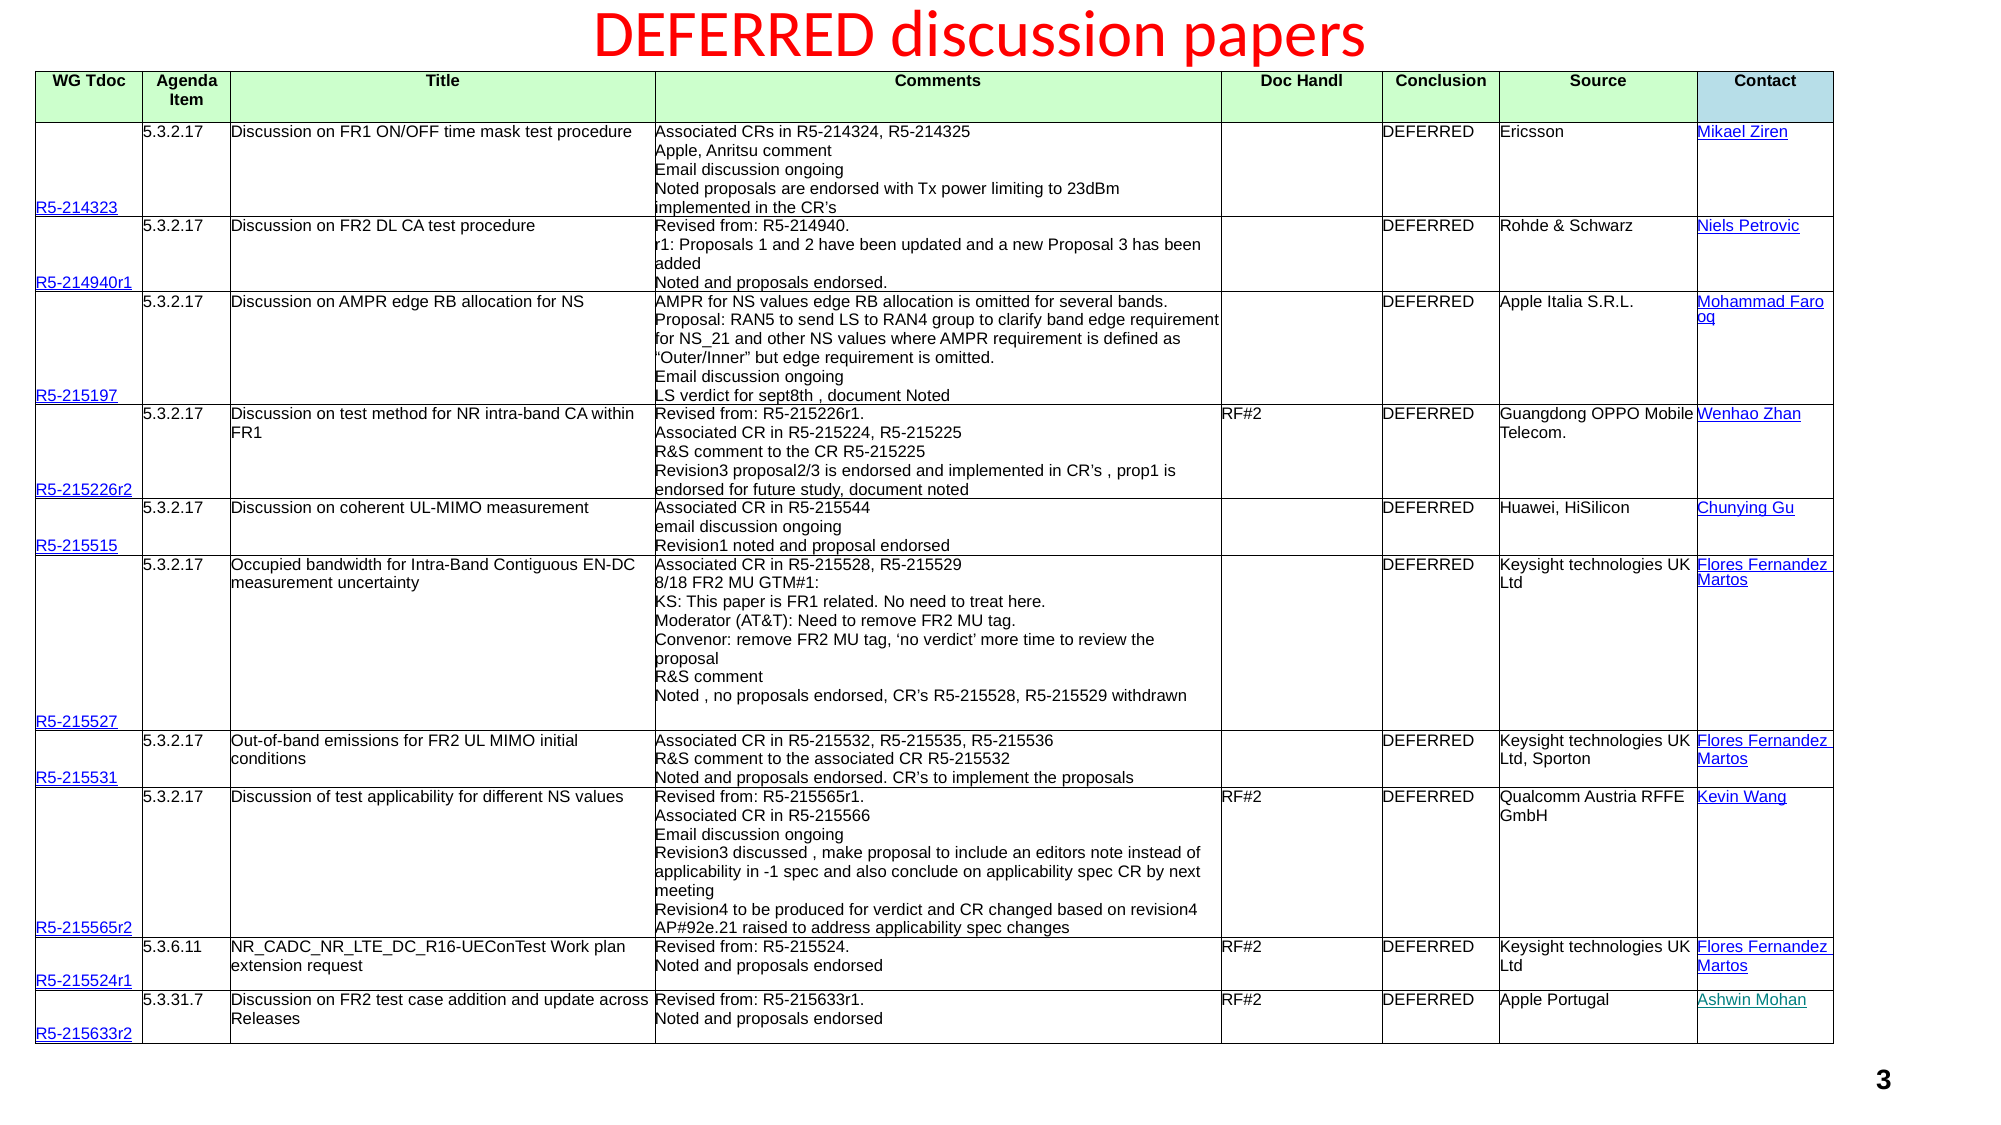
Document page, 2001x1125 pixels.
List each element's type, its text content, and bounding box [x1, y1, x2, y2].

table_cell DEFERRED [1383, 991, 1499, 1043]
table_cell Kevin Wang [1698, 788, 1833, 937]
table_cell [1222, 292, 1382, 404]
list [35, 110, 1836, 1056]
table_cell Discussion on FR2 DL CA test procedure [231, 217, 655, 291]
table_cell Rohde & Schwarz [1500, 217, 1697, 291]
table_header Contact [1698, 72, 1833, 122]
table_cell 5.3.2.17 [143, 405, 230, 498]
table_cell R5-215524r1 [36, 938, 142, 990]
table_cell Guangdong OPPO Mobile Telecom. [1500, 405, 1697, 498]
table_cell R5-215565r2 [36, 788, 142, 937]
table_cell RF#2 [1222, 991, 1382, 1043]
table_cell Niels Petrovic [1698, 217, 1833, 291]
table_cell Revised from: R5-214940. r1: Proposals 1 and 2 have been updated and a new Proposal 3 has been added Noted and proposals endorsed. [656, 217, 1221, 291]
table_cell Discussion of test applicability for different NS values [231, 788, 655, 937]
table_cell [1222, 123, 1382, 216]
table_cell Associated CR in R5-215528, R5-215529 8/18 FR2 MU GTM#1: KS: This paper is FR1 related. No need to treat here. Moderator (AT&T): Need to remove FR2 MU tag. Convenor: remove FR2 MU tag, ‘no verdict’ more time to review the proposal R&S comment Noted , no proposals endorsed, CR’s R5-215528, R5-215529 withdrawn [656, 556, 1221, 730]
table_cell Chunying Gu [1698, 499, 1833, 555]
table_cell RF#2 [1222, 788, 1382, 937]
table_cell Huawei, HiSilicon [1500, 499, 1697, 555]
title DEFERRED discussion papers [80, 0, 1881, 65]
table_header Comments [656, 72, 1221, 122]
table_cell Revised from: R5-215565r1. Associated CR in R5-215566 Email discussion ongoing Revision3 discussed , make proposal to include an editors note instead of applicability in -1 spec and also conclude on applicability spec CR by next meeting Revision4 to be produced for verdict and CR changed based on revision4 AP#92e.21 raised to address applicability spec changes [656, 788, 1221, 937]
table_cell RF#2 [1222, 405, 1382, 498]
table_cell Flores Fernandez Martos [1698, 731, 1833, 787]
table_cell [1222, 556, 1382, 730]
table_header Conclusion [1383, 72, 1499, 122]
table_cell Discussion on FR2 test case addition and update across Releases [231, 991, 655, 1043]
table_cell R5-215226r2 [36, 405, 142, 498]
table_cell Wenhao Zhan [1698, 405, 1833, 498]
table_cell 5.3.2.17 [143, 217, 230, 291]
table_cell Apple Italia S.R.L. [1500, 292, 1697, 404]
table_cell Apple Portugal [1500, 991, 1697, 1043]
table_cell DEFERRED [1383, 405, 1499, 498]
table_cell Ericsson [1500, 123, 1697, 216]
table_header Agenda Item [143, 72, 230, 122]
table_cell DEFERRED [1383, 788, 1499, 937]
table_cell Out-of-band emissions for FR2 UL MIMO initial conditions [231, 731, 655, 787]
table_cell 5.3.2.17 [143, 292, 230, 404]
table_cell DEFERRED [1383, 556, 1499, 730]
table_cell AMPR for NS values edge RB allocation is omitted for several bands. Proposal: RAN5 to send LS to RAN4 group to clarify band edge requirement for NS_21 and other NS values where AMPR requirement is defined as “Outer/Inner” but edge requirement is omitted. Email discussion ongoing LS verdict for sept8th , document Noted [656, 292, 1221, 404]
table_cell Discussion on coherent UL-MIMO measurement [231, 499, 655, 555]
table_cell NR_CADC_NR_LTE_DC_R16-UEConTest Work plan extension request [231, 938, 655, 990]
table_cell 5.3.2.17 [143, 731, 230, 787]
table_cell R5-215527 [36, 556, 142, 730]
table_header Title [231, 72, 655, 122]
table_cell Discussion on test method for NR intra-band CA within FR1 [231, 405, 655, 498]
table_header Doc Handl [1222, 72, 1382, 122]
table_cell 5.3.31.7 [143, 991, 230, 1043]
table_cell Qualcomm Austria RFFE GmbH [1500, 788, 1697, 937]
table_cell 5.3.6.11 [143, 938, 230, 990]
table_cell Associated CR in R5-215532, R5-215535, R5-215536 R&S comment to the associated CR R5-215532 Noted and proposals endorsed. CR’s to implement the proposals [656, 731, 1221, 787]
table_cell DEFERRED [1383, 217, 1499, 291]
table_cell R5-215633r2 [36, 991, 142, 1043]
table_cell [1222, 731, 1382, 787]
table_cell DEFERRED [1383, 292, 1499, 404]
table_cell DEFERRED [1383, 499, 1499, 555]
table_cell Discussion on FR1 ON/OFF time mask test procedure [231, 123, 655, 216]
table_cell [1222, 217, 1382, 291]
table_cell R5-214940r1 [36, 217, 142, 291]
table_cell R5-215515 [36, 499, 142, 555]
table_cell Associated CRs in R5-214324, R5-214325 Apple, Anritsu comment Email discussion ongoing Noted proposals are endorsed with Tx power limiting to 23dBm implemented in the CR’s [656, 123, 1221, 216]
table_cell Mikael Ziren [1698, 123, 1833, 216]
table_cell [1222, 499, 1382, 555]
table_cell DEFERRED [1383, 938, 1499, 990]
table_header WG Tdoc [36, 72, 142, 122]
table_cell Revised from: R5-215226r1. Associated CR in R5-215224, R5-215225 R&S comment to the CR R5-215225 Revision3 proposal2/3 is endorsed and implemented in CR’s , prop1 is endorsed for future study, document noted [656, 405, 1221, 498]
table_cell Flores Fernandez Martos [1698, 556, 1833, 730]
table_cell Keysight technologies UK Ltd, Sporton [1500, 731, 1697, 787]
table_cell Associated CR in R5-215544 email discussion ongoing Revision1 noted and proposal endorsed [656, 499, 1221, 555]
table_cell Revised from: R5-215524. Noted and proposals endorsed [656, 938, 1221, 990]
table_cell Keysight technologies UK Ltd [1500, 556, 1697, 730]
table_cell Flores Fernandez Martos [1698, 938, 1833, 990]
table_cell Mohammad Farooq [1698, 292, 1833, 404]
table_cell Keysight technologies UK Ltd [1500, 938, 1697, 990]
table_cell DEFERRED [1383, 123, 1499, 216]
table_cell Ashwin Mohan [1698, 991, 1833, 1043]
table_cell Discussion on AMPR edge RB allocation for NS [231, 292, 655, 404]
table_cell R5-215531 [36, 731, 142, 787]
table_header Source [1500, 72, 1697, 122]
table_cell R5-214323 [36, 123, 142, 216]
table_cell 5.3.2.17 [143, 499, 230, 555]
table_cell 5.3.2.17 [143, 556, 230, 730]
table_cell 5.3.2.17 [143, 788, 230, 937]
table_cell Revised from: R5-215633r1. Noted and proposals endorsed [656, 991, 1221, 1043]
table_cell RF#2 [1222, 938, 1382, 990]
table_cell Occupied bandwidth for Intra-Band Contiguous EN-DC measurement uncertainty [231, 556, 655, 730]
table_cell DEFERRED [1383, 731, 1499, 787]
table_cell R5-215197 [36, 292, 142, 404]
table_cell 5.3.2.17 [143, 123, 230, 216]
